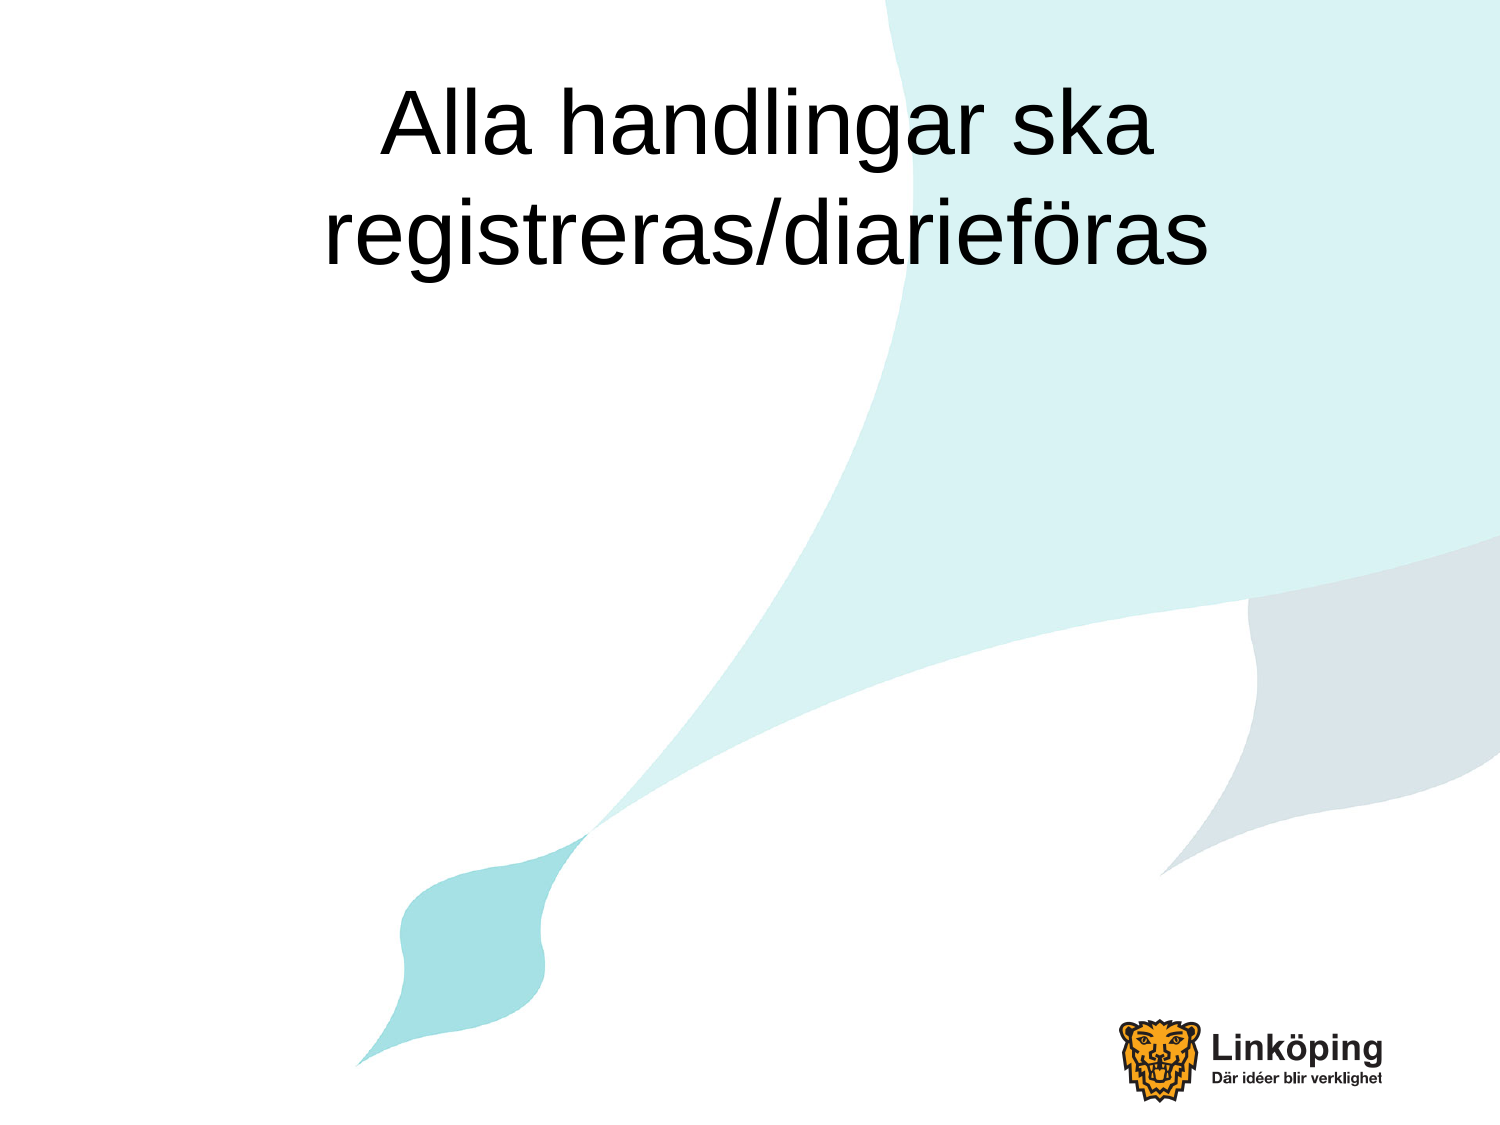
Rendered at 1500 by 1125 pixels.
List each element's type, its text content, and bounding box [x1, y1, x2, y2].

picture [0, 0, 1500, 1125]
title Alla handlingar ska registreras/diarieföras [112, 62, 1424, 251]
